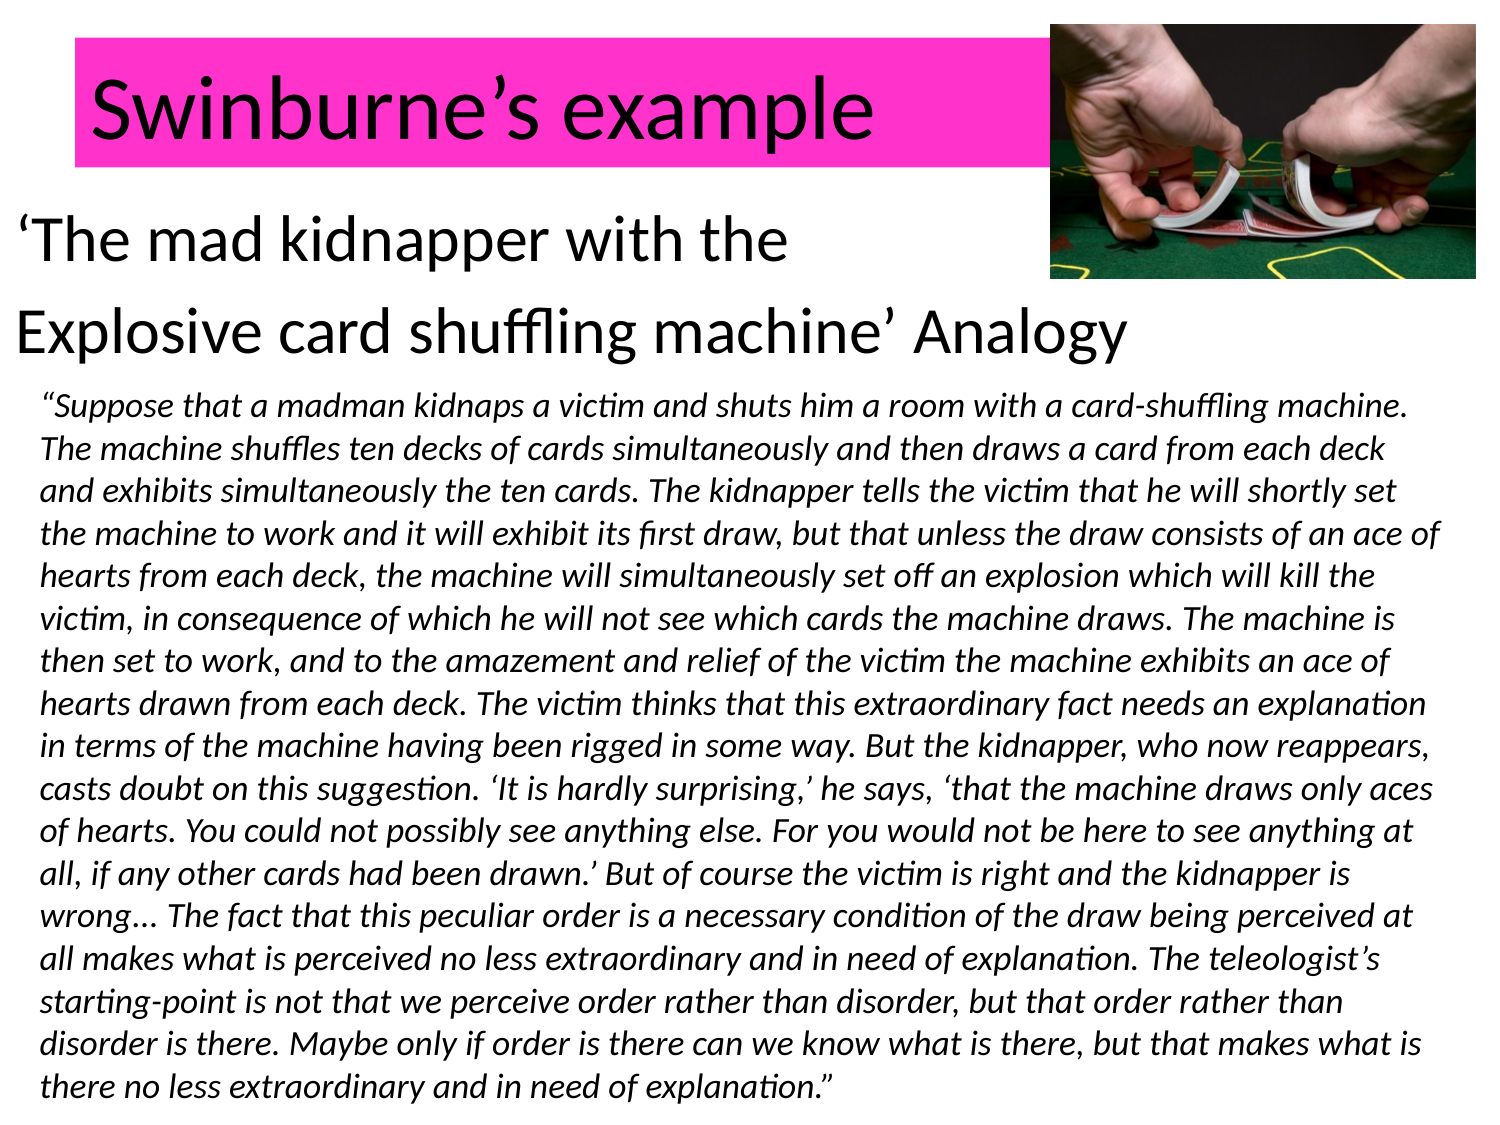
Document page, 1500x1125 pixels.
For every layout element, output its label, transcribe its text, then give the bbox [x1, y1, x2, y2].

picture [1049, 24, 1476, 279]
text_box “Suppose that a madman kidnaps a victim and shuts him a room with a card-shuffling machine. The machine shuffles ten decks of cards simultaneously and then draws a card from each deck and exhibits simultaneously the ten cards. The kidnapper tells the victim that he will shortly set the machine to work and it will exhibit its first draw, but that unless the draw consists of an ace of hearts from each deck, the machine will simultaneously set off an explosion which will kill the victim, in consequence of which he will not see which cards the machine draws. The machine is then set to work, and to the amazement and relief of the victim the machine exhibits an ace of hearts drawn from each deck. The victim thinks that this extraordinary fact needs an explanation in terms of the machine having been rigged in some way. But the kidnapper, who now reappears, casts doubt on this suggestion. ‘It is hardly surprising,’ he says, ‘that the machine draws only aces of hearts. You could not possibly see anything else. For you would not be here to see anything at all, if any other cards had been drawn.’ But of course the victim is right and the kidnapper is wrong... The fact that this peculiar order is a necessary condition of the draw being perceived at all makes what is perceived no less extraordinary and in need of explanation. The teleologist’s starting-point is not that we perceive order rather than disorder, but that order rather than disorder is there. Maybe only if order is there can we know what is there, but that makes what is there no less extraordinary and in need of explanation.” [24, 374, 1463, 1113]
title Swinburne’s example [75, 37, 1044, 168]
list ‘The mad kidnapper with the Explosive card shuffling machine’ Analogy [0, 187, 1463, 375]
